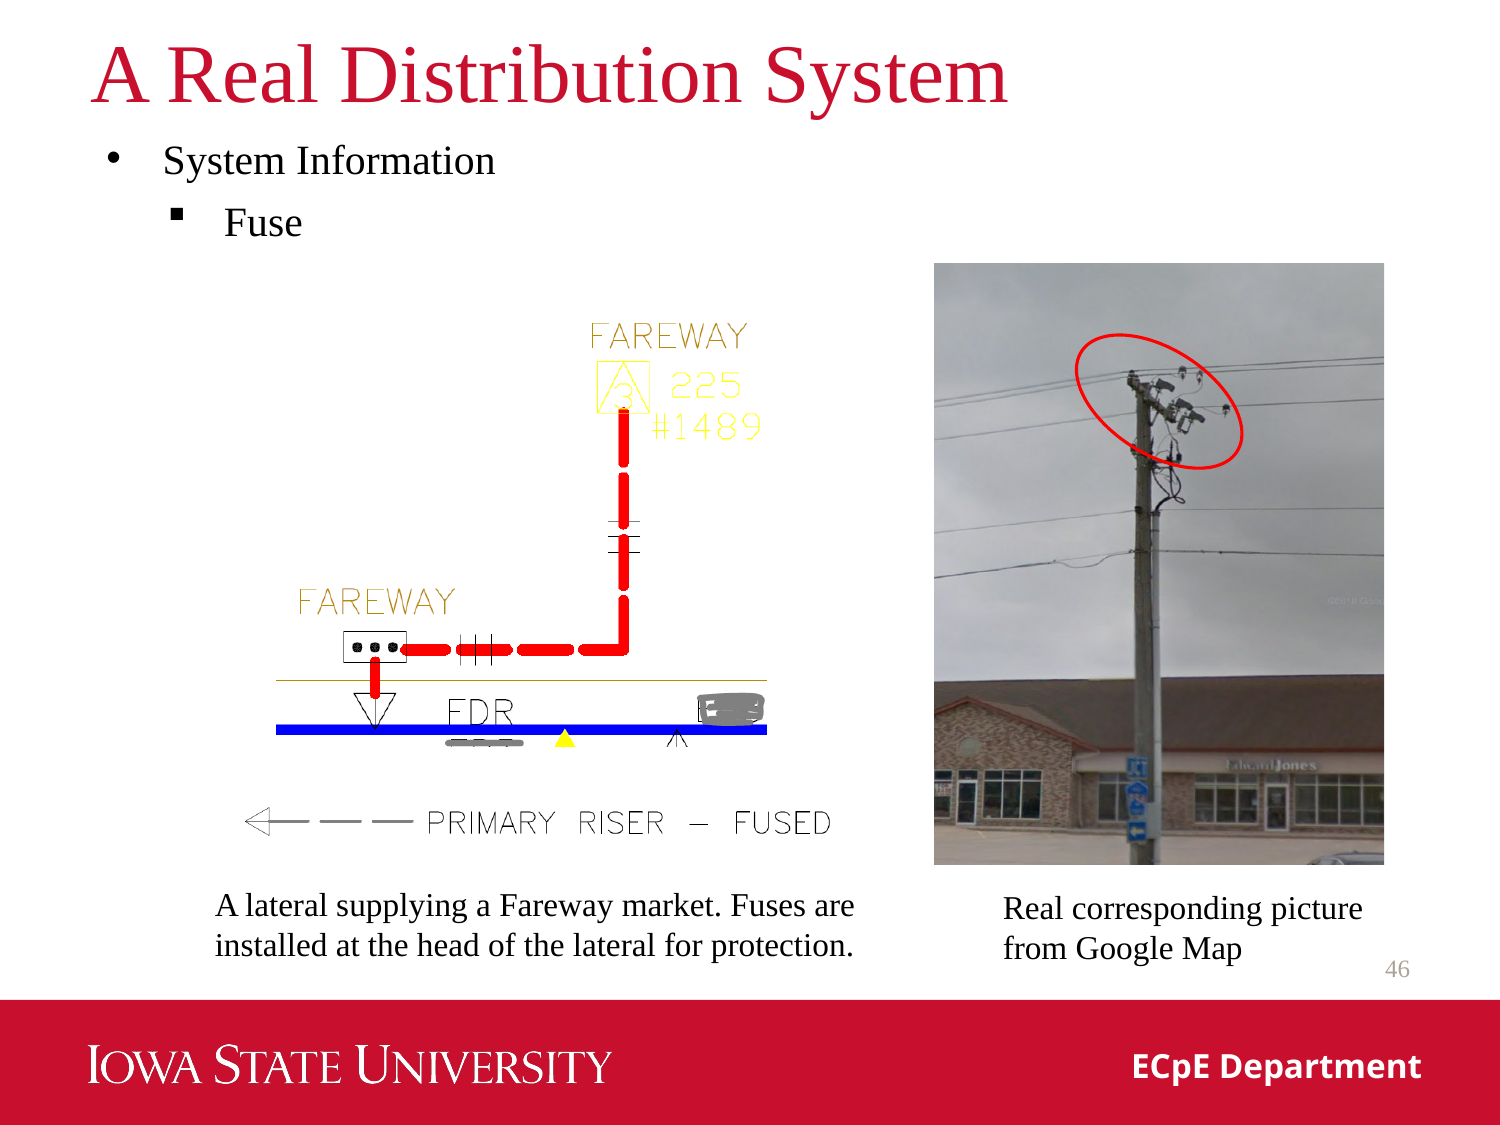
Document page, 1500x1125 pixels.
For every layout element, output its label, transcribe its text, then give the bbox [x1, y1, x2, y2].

list ECpE Department [1037, 1037, 1438, 1101]
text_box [933, 262, 1385, 865]
picture [224, 787, 838, 857]
picture [87, 1044, 613, 1088]
title A Real Distribution System [75, 24, 1351, 113]
text_box A lateral supplying a Fareway market. Fuses are installed at the head of the lateral for protection. [200, 875, 904, 971]
text_box Real corresponding picture from Google Map [988, 879, 1388, 974]
text_box System Information [91, 125, 1038, 190]
text_box Fuse [152, 187, 318, 253]
picture [276, 274, 767, 747]
slide_number 46 [1074, 937, 1425, 998]
